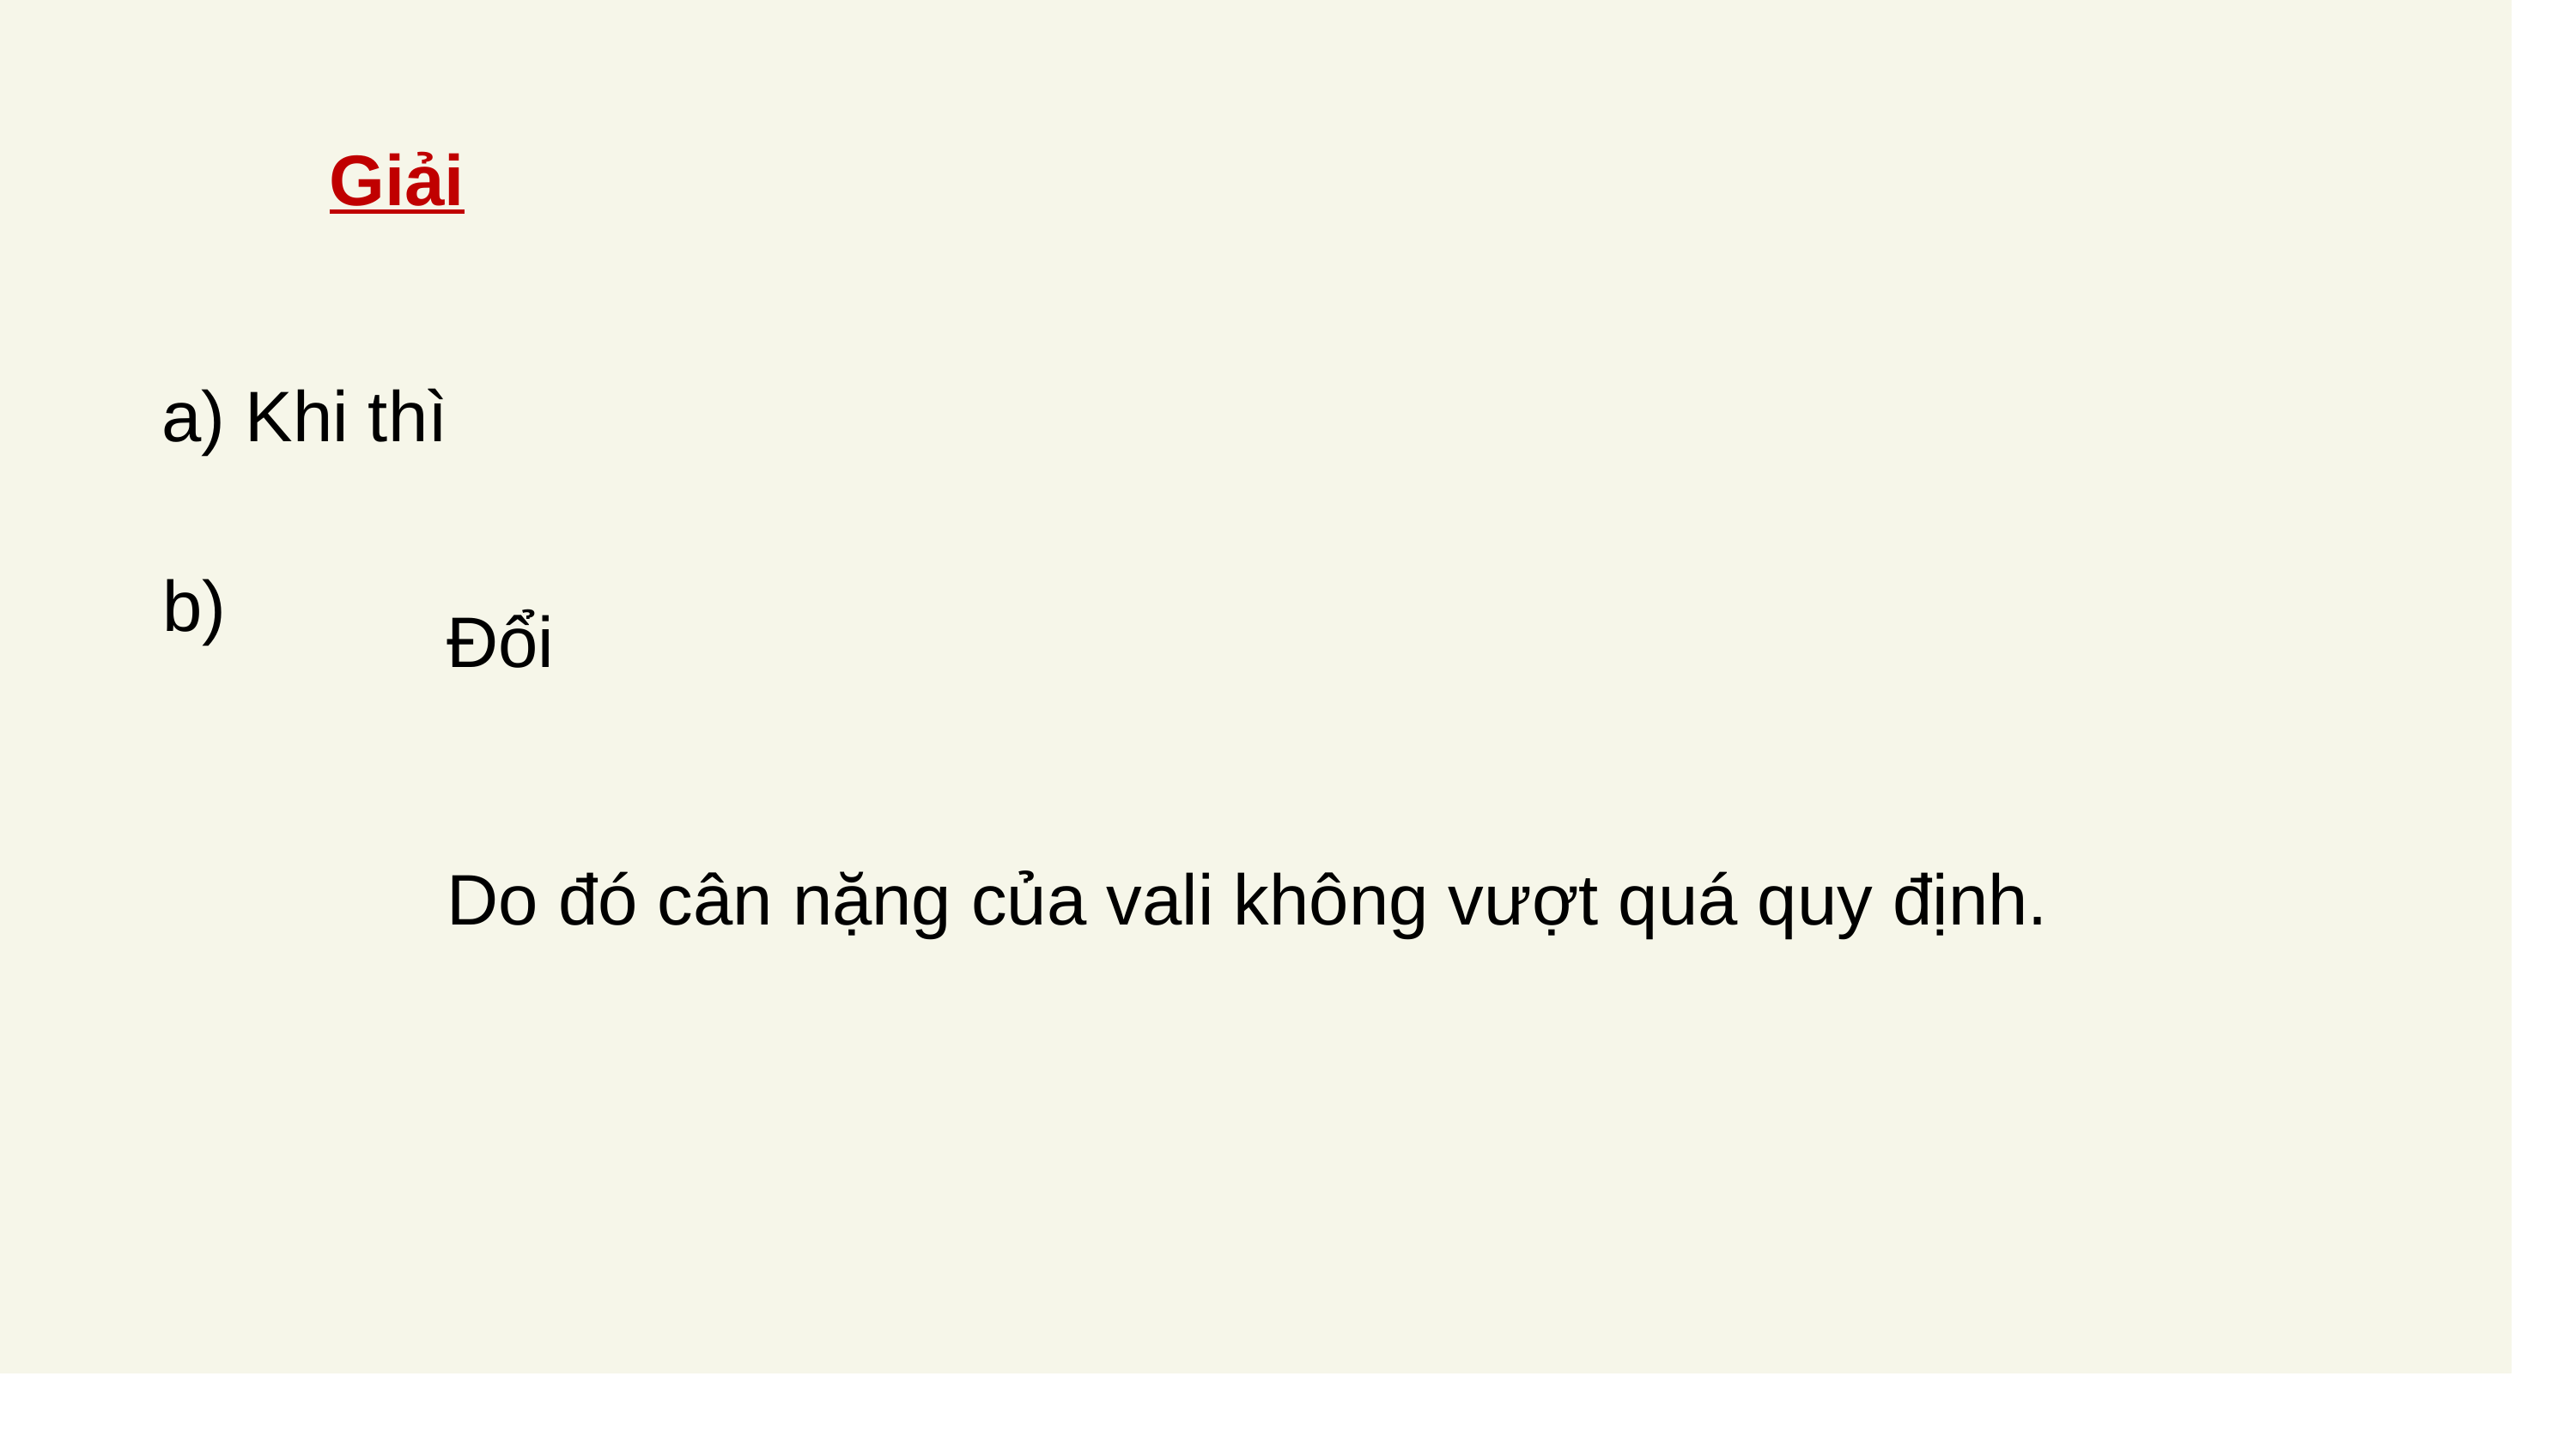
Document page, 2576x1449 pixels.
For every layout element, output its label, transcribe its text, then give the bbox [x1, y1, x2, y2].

text_box [216, 271, 2351, 407]
text_box Giải [289, 128, 505, 227]
text_box b) [145, 510, 264, 652]
text_box [0, 0, 2512, 1373]
